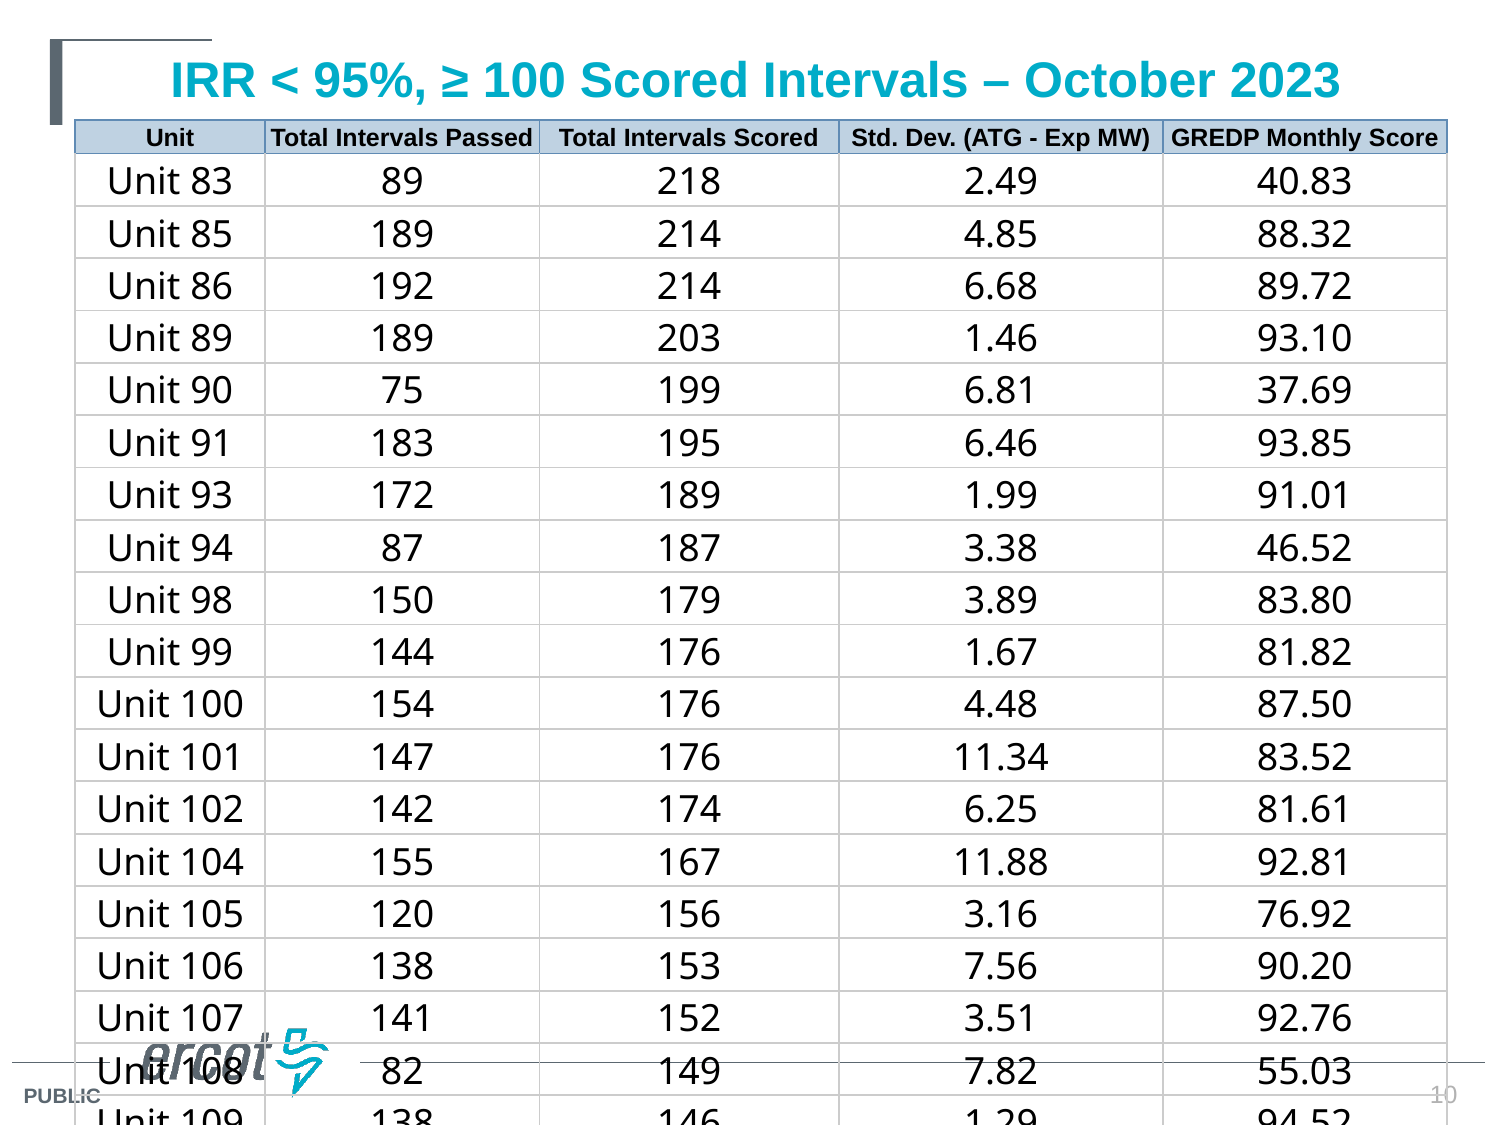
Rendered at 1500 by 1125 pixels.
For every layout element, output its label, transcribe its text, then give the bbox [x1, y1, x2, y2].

table_cell 150 [266, 573, 539, 624]
table_cell Unit 109 [76, 1096, 264, 1125]
table_cell 11.34 [840, 730, 1162, 780]
table_cell 92.81 [1164, 835, 1446, 885]
slide_number 10 [1448, 1076, 1475, 1112]
table_cell 89.72 [1164, 259, 1446, 310]
table_cell 6.46 [840, 416, 1162, 467]
table_cell 7.82 [840, 1044, 1162, 1094]
table_cell 91.01 [1164, 468, 1446, 519]
table_cell 192 [266, 259, 539, 310]
table_cell 87.50 [1164, 678, 1446, 728]
table_cell 179 [540, 573, 838, 624]
table_cell Unit 83 [76, 154, 264, 205]
table_header Unit [76, 121, 264, 153]
table_cell Unit 89 [76, 311, 264, 362]
table_cell 183 [266, 416, 539, 467]
table_cell 3.16 [840, 887, 1162, 937]
table_cell 37.69 [1164, 364, 1446, 414]
table_cell Unit 94 [76, 521, 264, 571]
table_cell 120 [266, 887, 539, 937]
table_cell 189 [266, 311, 539, 362]
table_cell Unit 105 [76, 887, 264, 937]
table_cell 176 [540, 730, 838, 780]
table_cell 138 [266, 1096, 539, 1125]
table_cell 93.85 [1164, 416, 1446, 467]
table_cell Unit 102 [76, 782, 264, 833]
table_cell 4.48 [840, 678, 1162, 728]
table_cell 83.80 [1164, 573, 1446, 624]
table_header Total Intervals Passed [266, 121, 539, 153]
table_cell Unit 93 [76, 468, 264, 519]
table_cell 75 [266, 364, 539, 414]
table_cell 2.49 [840, 154, 1162, 205]
table_cell 87 [266, 521, 539, 571]
table_cell 187 [540, 521, 838, 571]
table_cell 203 [540, 311, 838, 362]
table_cell Unit 108 [76, 1044, 264, 1094]
table_cell 153 [540, 939, 838, 990]
table_cell 94.52 [1164, 1096, 1446, 1125]
table_cell 88.32 [1164, 207, 1446, 257]
table_cell 1.99 [840, 468, 1162, 519]
table_cell 6.25 [840, 782, 1162, 833]
table_cell 144 [266, 625, 539, 676]
table_cell Unit 91 [76, 416, 264, 467]
table_cell 6.81 [840, 364, 1162, 414]
table_cell Unit 98 [76, 573, 264, 624]
table_cell 89 [266, 154, 539, 205]
table_cell 176 [540, 625, 838, 676]
table_cell 174 [540, 782, 838, 833]
table_cell 1.29 [840, 1096, 1162, 1125]
title IRR < 95%, ≥ 100 Scored Intervals – October 2023 [62, 39, 1450, 158]
table_header Total Intervals Scored [540, 121, 838, 153]
table_cell Unit 104 [76, 835, 264, 885]
table_cell 152 [540, 992, 838, 1042]
table_cell 11.88 [840, 835, 1162, 885]
table_cell 141 [266, 992, 539, 1042]
table_cell 214 [540, 259, 838, 310]
table_cell 167 [540, 835, 838, 885]
table_cell Unit 101 [76, 730, 264, 780]
table_cell 82 [266, 1044, 539, 1094]
table_cell 76.92 [1164, 887, 1446, 937]
table_cell 92.76 [1164, 992, 1446, 1042]
table_cell 40.83 [1164, 154, 1446, 205]
table_cell 46.52 [1164, 521, 1446, 571]
table_cell 1.67 [840, 625, 1162, 676]
table_cell 3.38 [840, 521, 1162, 571]
table_cell 172 [266, 468, 539, 519]
table_cell 149 [540, 1044, 838, 1094]
table_cell 138 [266, 939, 539, 990]
table_cell 154 [266, 678, 539, 728]
table_cell 3.51 [840, 992, 1162, 1042]
table_cell 155 [266, 835, 539, 885]
table_cell Unit 86 [76, 259, 264, 310]
table_cell 195 [540, 416, 838, 467]
table_cell 4.85 [840, 207, 1162, 257]
table_cell 1.46 [840, 311, 1162, 362]
table_cell Unit 85 [76, 207, 264, 257]
table_cell 6.68 [840, 259, 1162, 310]
table_cell 7.56 [840, 939, 1162, 990]
table_cell Unit 99 [76, 625, 264, 676]
table_header Std. Dev. (ATG - Exp MW) [840, 121, 1162, 153]
table_cell 3.89 [840, 573, 1162, 624]
table_cell Unit 107 [76, 992, 264, 1042]
table_cell 189 [266, 207, 539, 257]
table_cell 142 [266, 782, 539, 833]
table_cell 199 [540, 364, 838, 414]
table_cell 83.52 [1164, 730, 1446, 780]
table_cell 156 [540, 887, 838, 937]
table_cell 147 [266, 730, 539, 780]
table_cell Unit 100 [76, 678, 264, 728]
table_cell 176 [540, 678, 838, 728]
table_cell 218 [540, 154, 838, 205]
table_cell 90.20 [1164, 939, 1446, 990]
table_cell 55.03 [1164, 1044, 1446, 1094]
table_cell 93.10 [1164, 311, 1446, 362]
table_cell 214 [540, 207, 838, 257]
table_cell 189 [540, 468, 838, 519]
table_cell 146 [540, 1096, 838, 1125]
table_cell Unit 106 [76, 939, 264, 990]
table_cell 81.61 [1164, 782, 1446, 833]
table_header GREDP Monthly Score [1164, 121, 1446, 153]
table_cell 81.82 [1164, 625, 1446, 676]
table_cell Unit 90 [76, 364, 264, 414]
